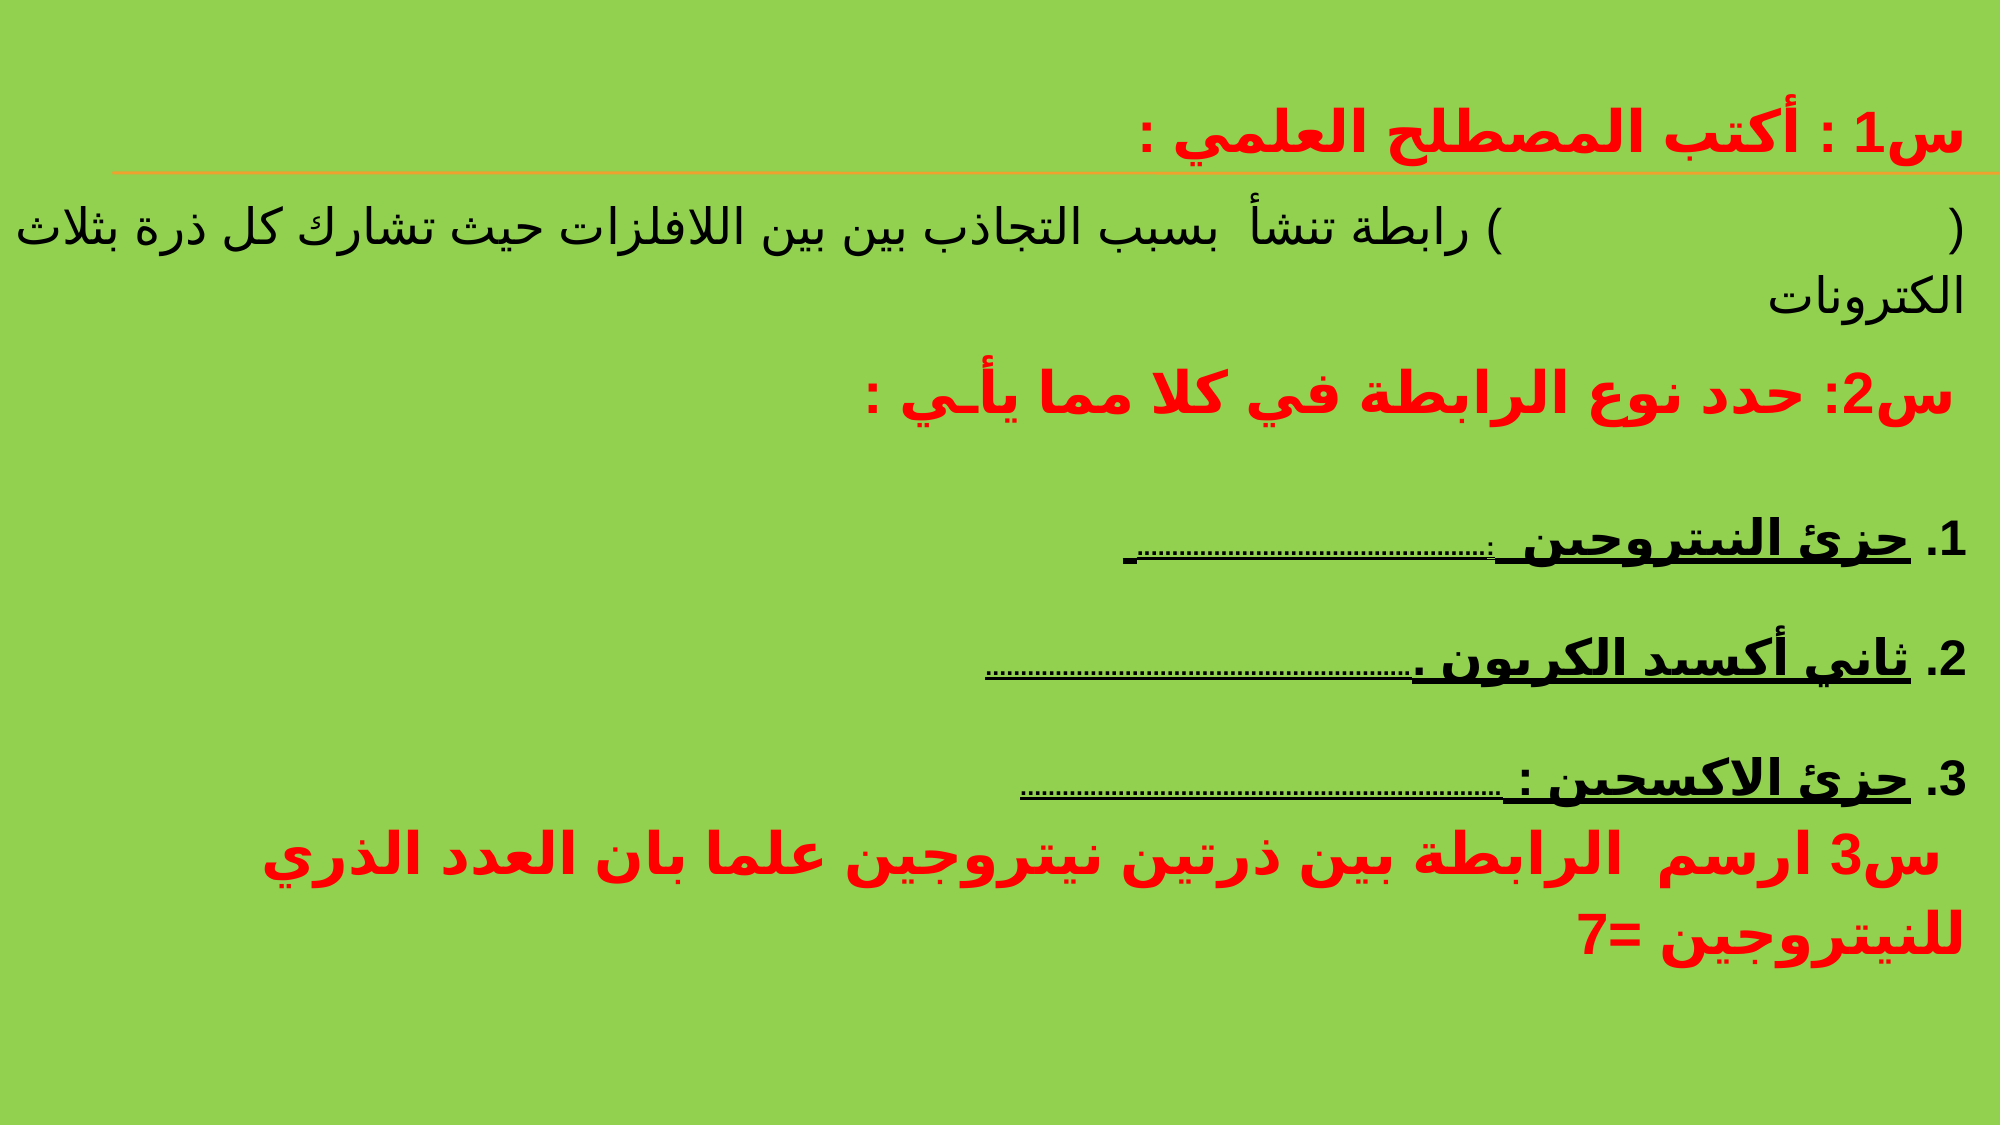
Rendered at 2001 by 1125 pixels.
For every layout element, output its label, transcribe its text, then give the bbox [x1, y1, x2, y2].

text_box س1 : أكتب المصطلح العلمي : ( ) رابطة تنشأ بسبب التجاذب بين بين اللافلزات حيث تشارك كل ذرة بثلاث الكترونات س2: حدد نوع الرابطة في كلا مما يأـي : جزئ النيتروجين :.................................................. ثاني أكسيد الكربون .............................................................. جزئ الاكسجين : ..................................................................... س3 ارسم الرابطة بين ذرتين نيتروجين علما بان العدد الذري للنيتروجين =7 [0, 76, 1982, 974]
